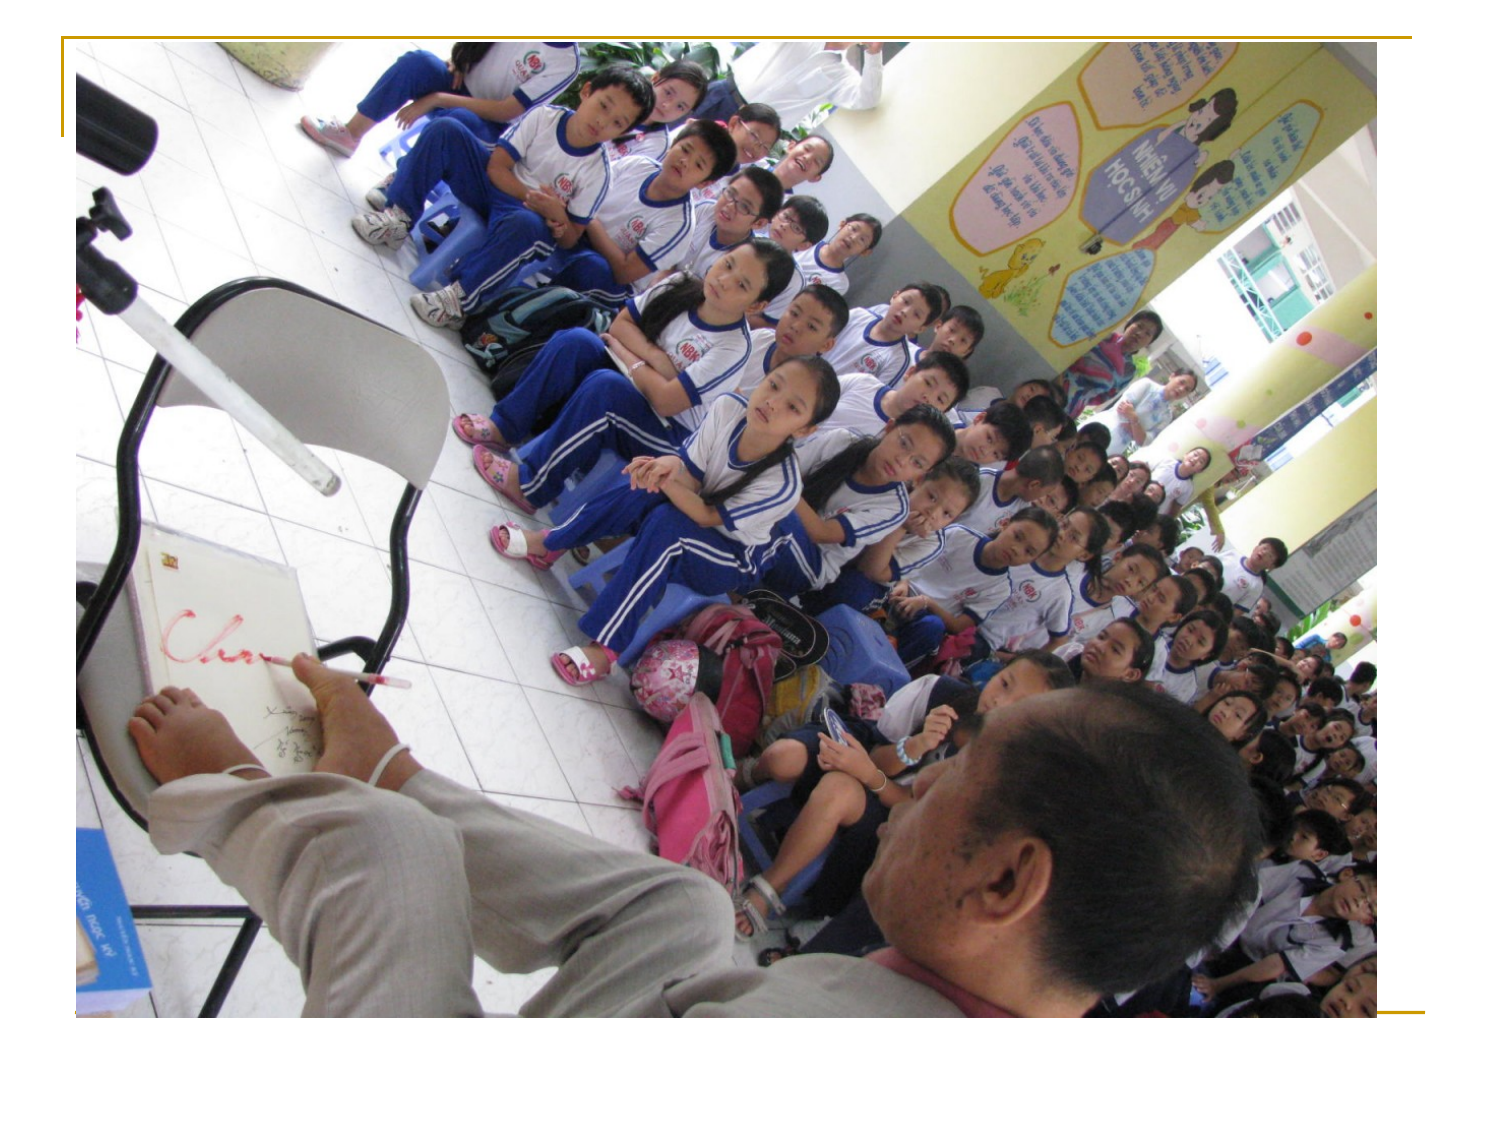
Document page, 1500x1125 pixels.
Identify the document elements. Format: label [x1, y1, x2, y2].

list [76, 42, 1377, 1019]
